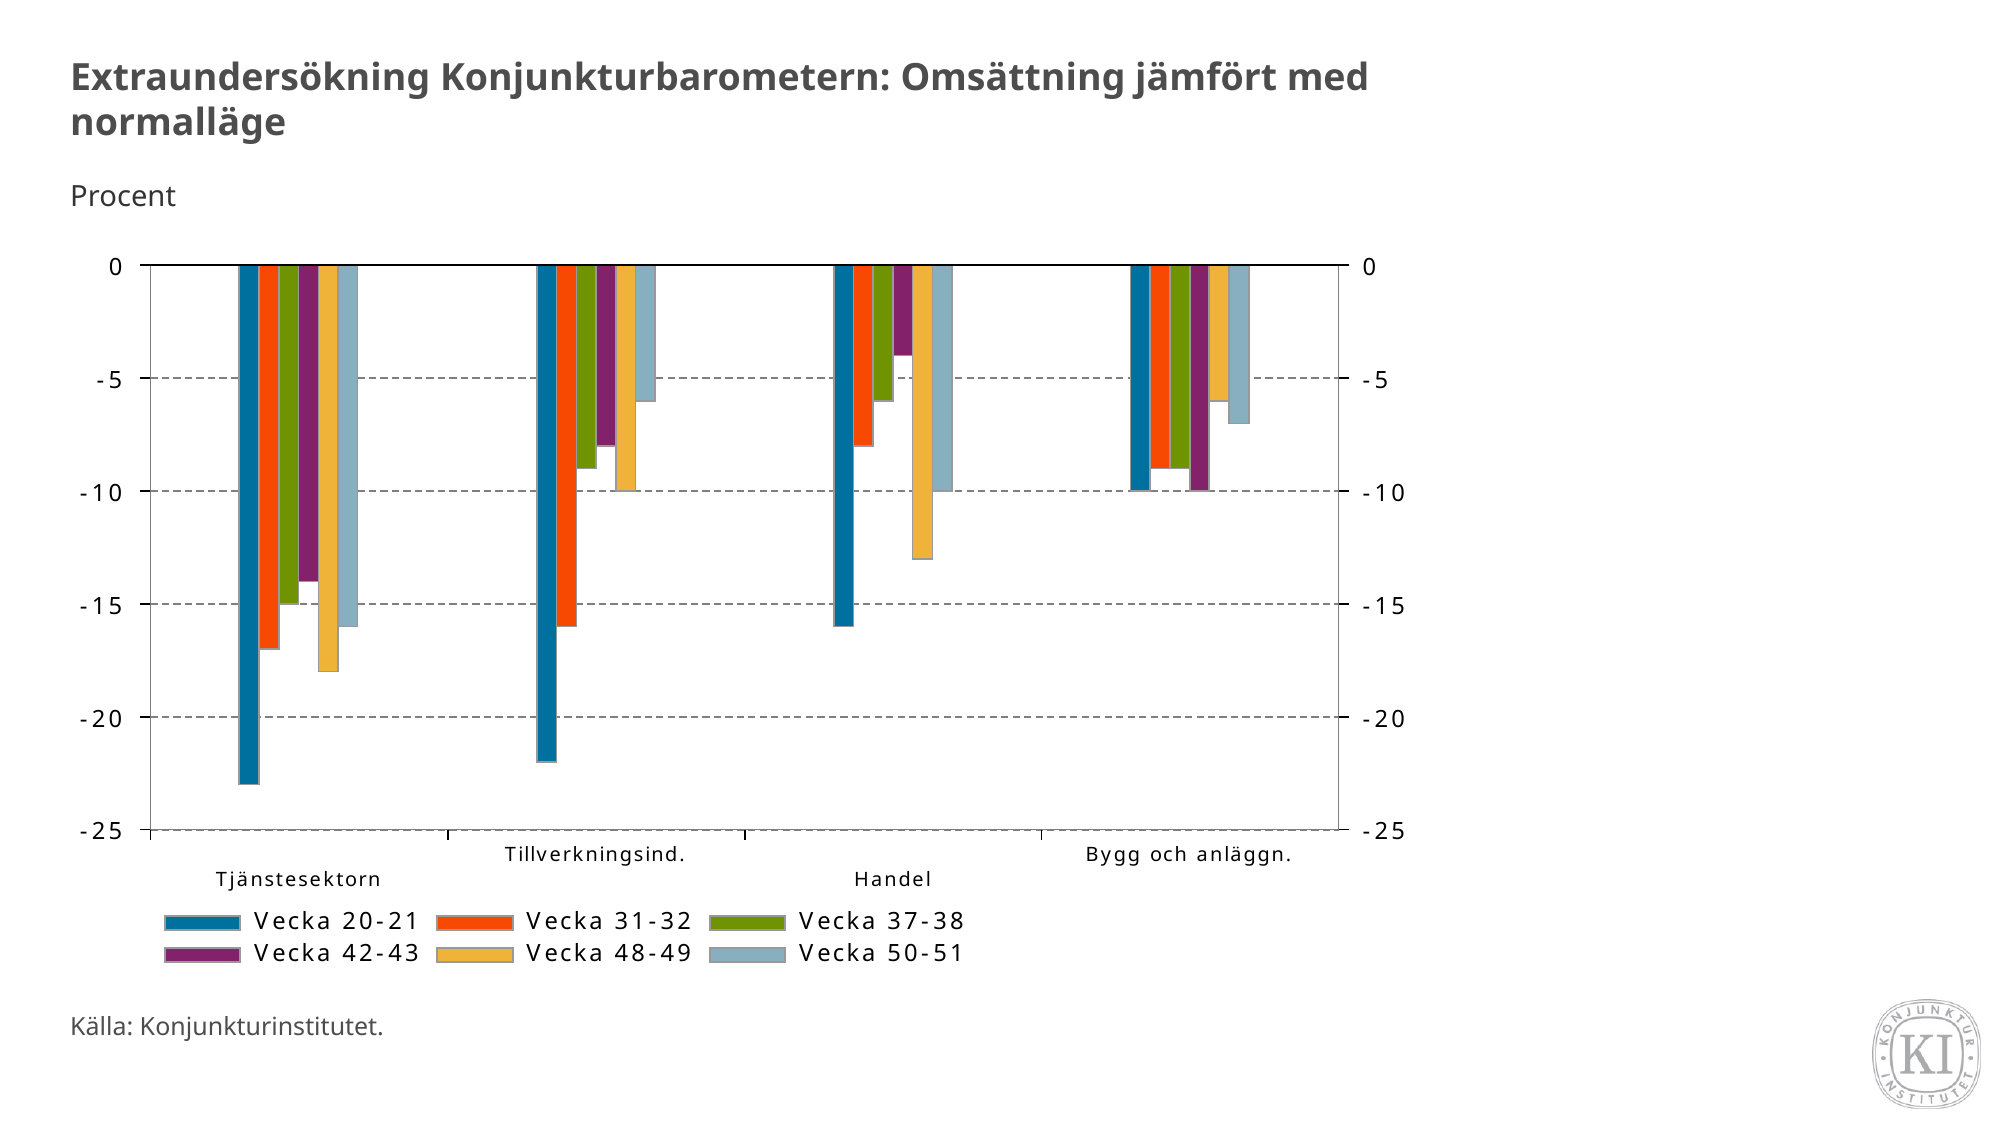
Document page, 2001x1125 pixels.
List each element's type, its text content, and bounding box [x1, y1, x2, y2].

list Procent [55, 137, 1476, 220]
picture [1872, 999, 1981, 1109]
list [30, 228, 1453, 995]
title Extraundersökning Konjunkturbarometern: Omsättning jämfört med normalläge [55, 45, 1476, 128]
subtitle Källa: Konjunkturinstitutet. [55, 1003, 1476, 1106]
